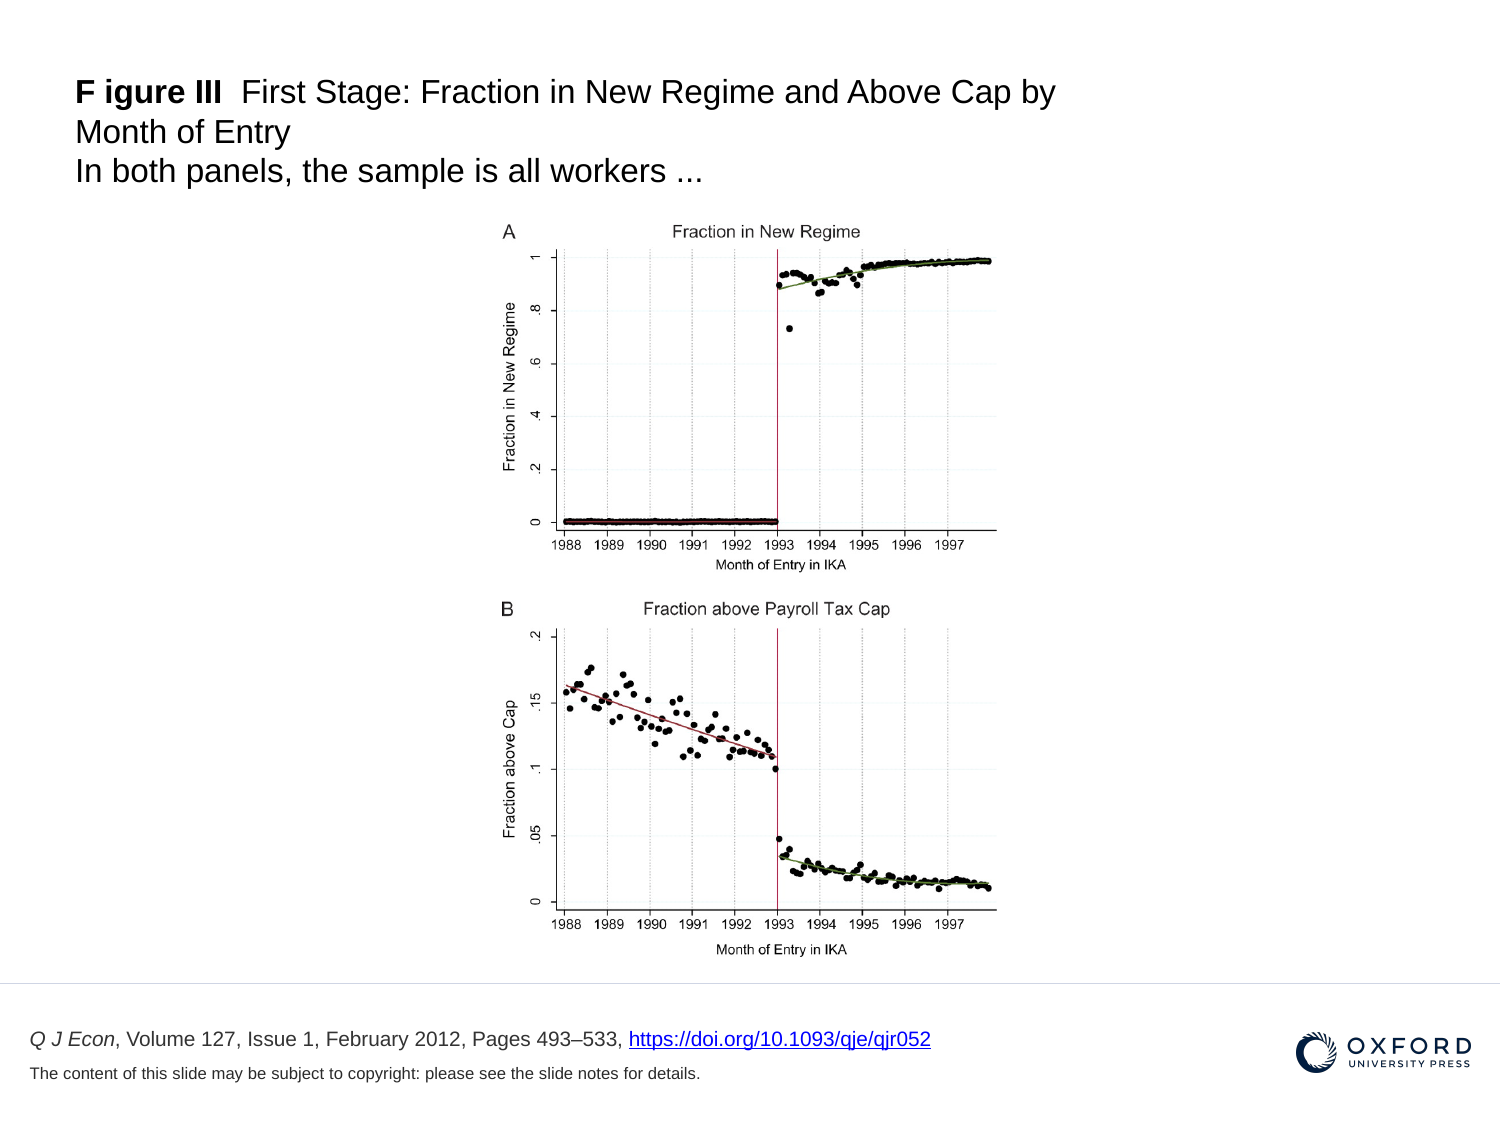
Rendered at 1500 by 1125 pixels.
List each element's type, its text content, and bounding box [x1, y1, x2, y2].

footer Q J Econ, Volume 127, Issue 1, February 2012, Pages 493–533, https://doi.org/10.1093/qje/qjr052 The content of this slide may be subject to copyright: please see the slide notes for details. [0, 983, 1260, 1125]
picture [1296, 1032, 1471, 1073]
picture [501, 224, 997, 957]
title F igure III First Stage: Fraction in New Regime and Above Cap by Month of Entry In both panels, the sample is all workers ... [75, 69, 1078, 171]
